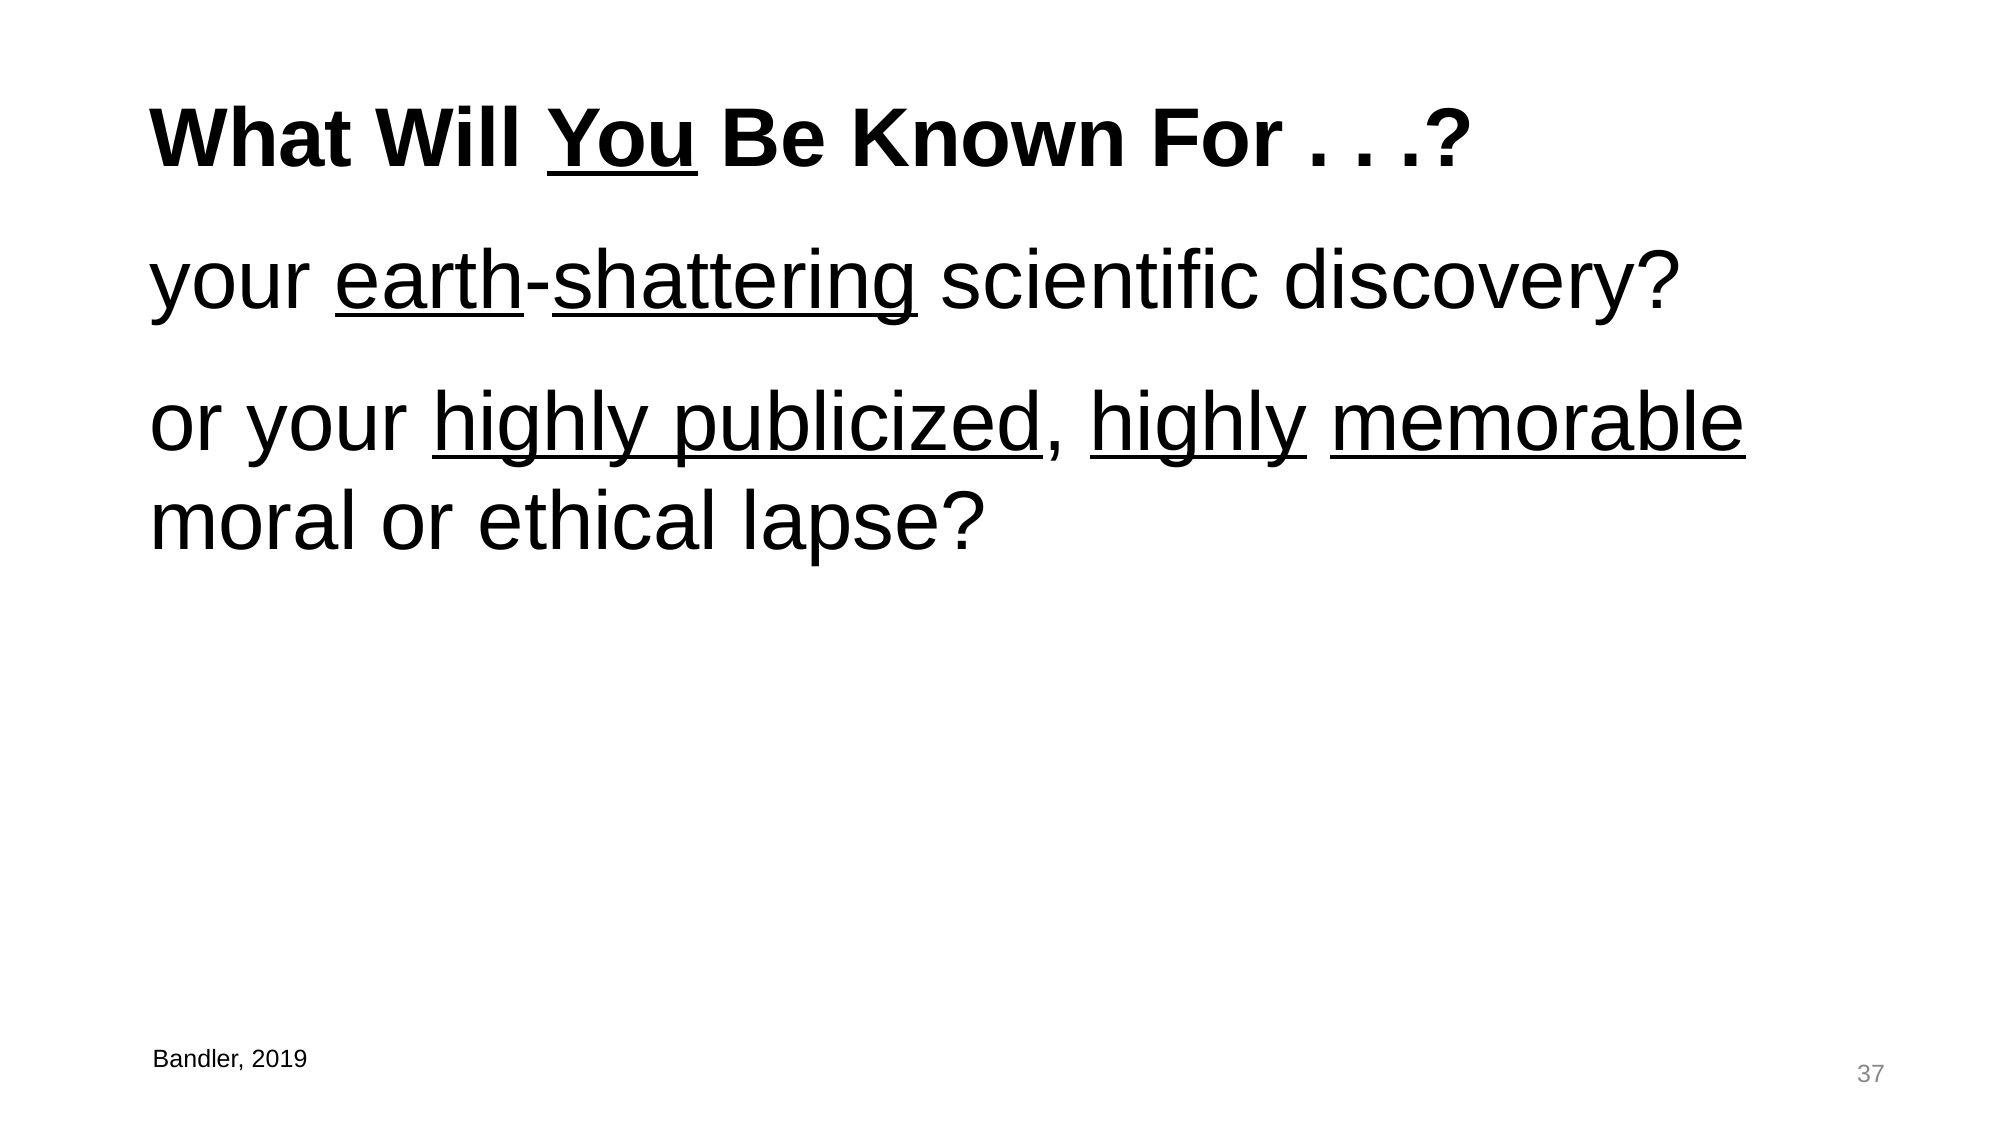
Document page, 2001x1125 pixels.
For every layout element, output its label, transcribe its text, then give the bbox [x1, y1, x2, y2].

text_box Bandler, 2019t [137, 1035, 575, 1080]
slide_number 37 [1433, 1042, 1900, 1103]
text_box What Will You Be Known For . . .? your earth-shattering scientific discovery? or your highly publicized, highly memorable moral or ethical lapse? [149, 83, 1839, 567]
